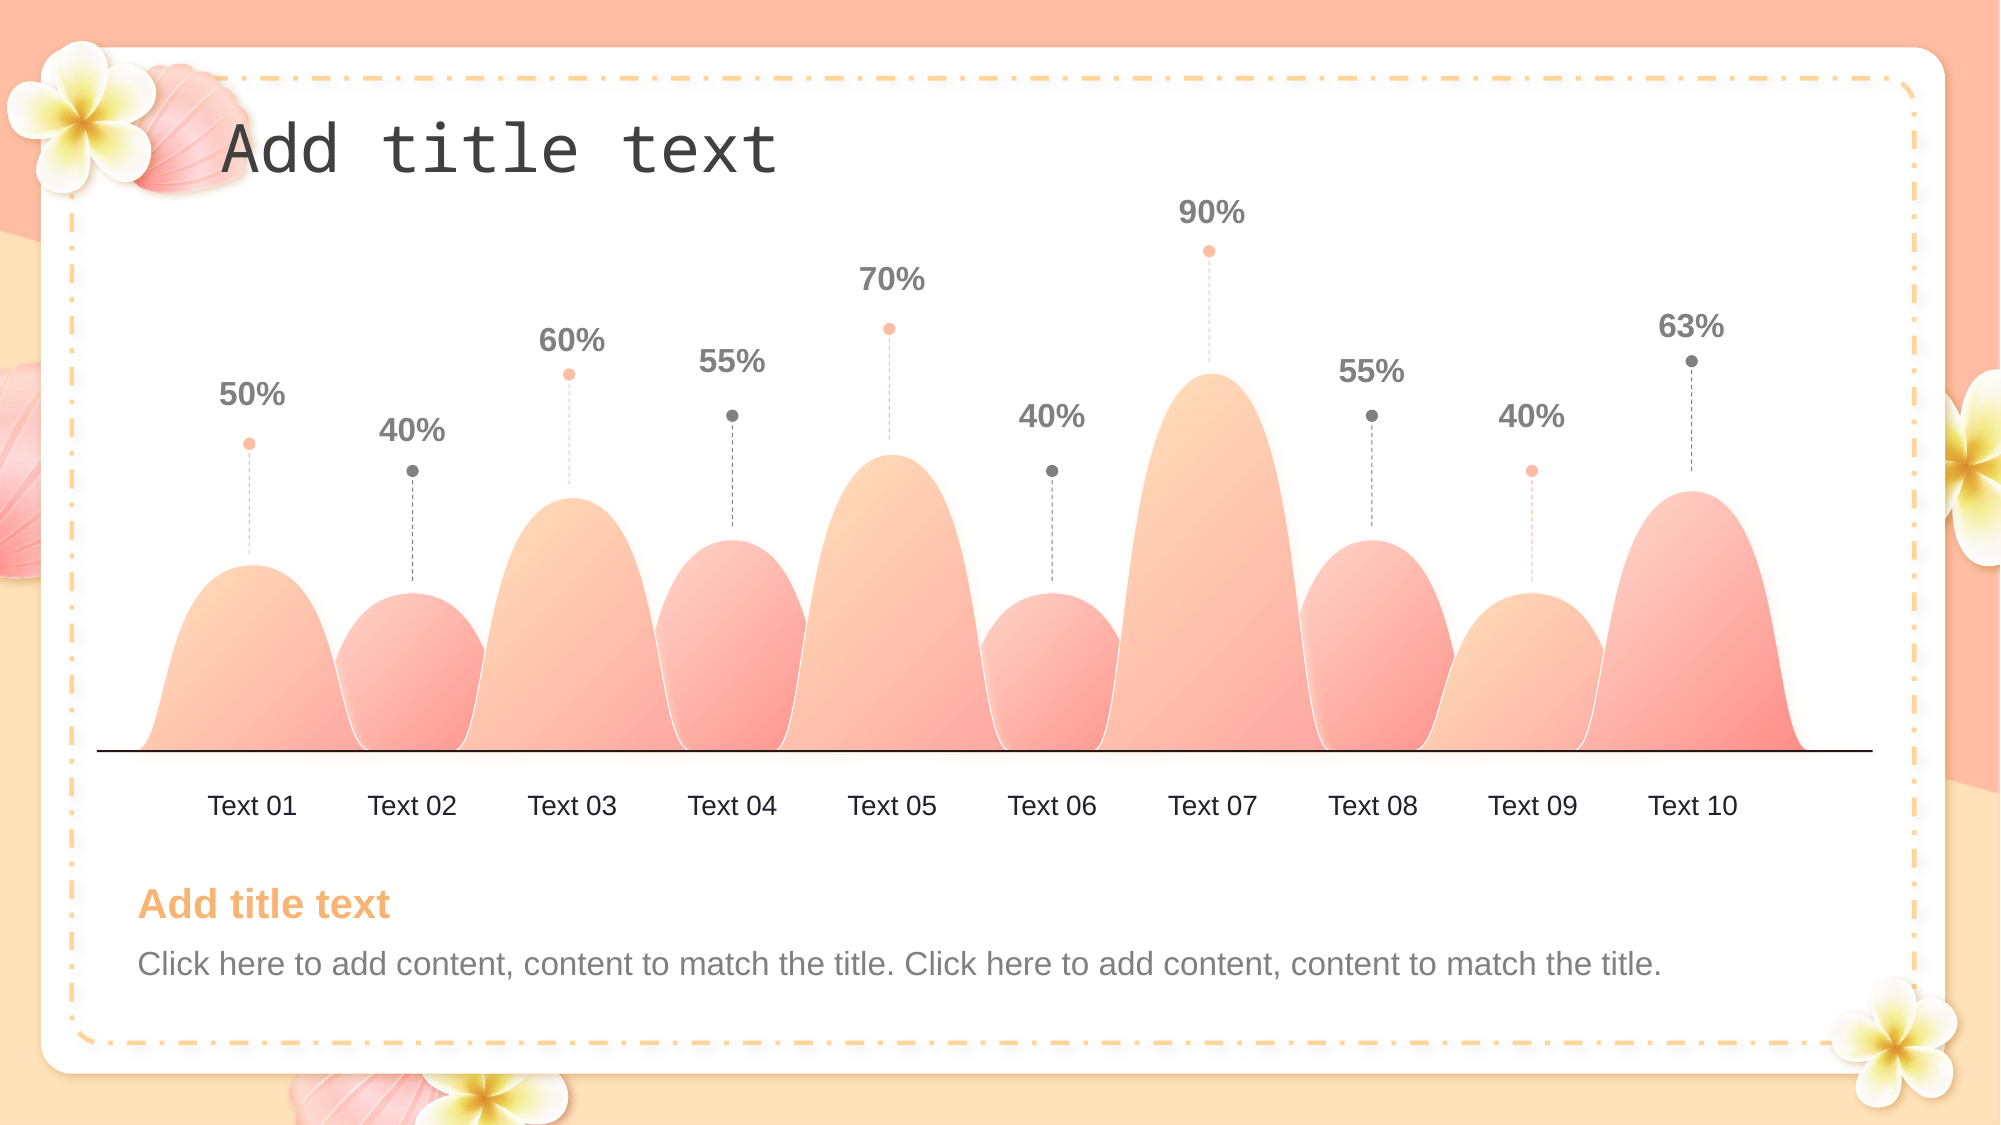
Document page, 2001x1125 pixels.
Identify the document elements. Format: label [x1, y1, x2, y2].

text_box [249, 251, 1532, 581]
text_box [132, 372, 1652, 752]
text_box [40, 47, 1946, 1074]
picture [0, 0, 2000, 1125]
